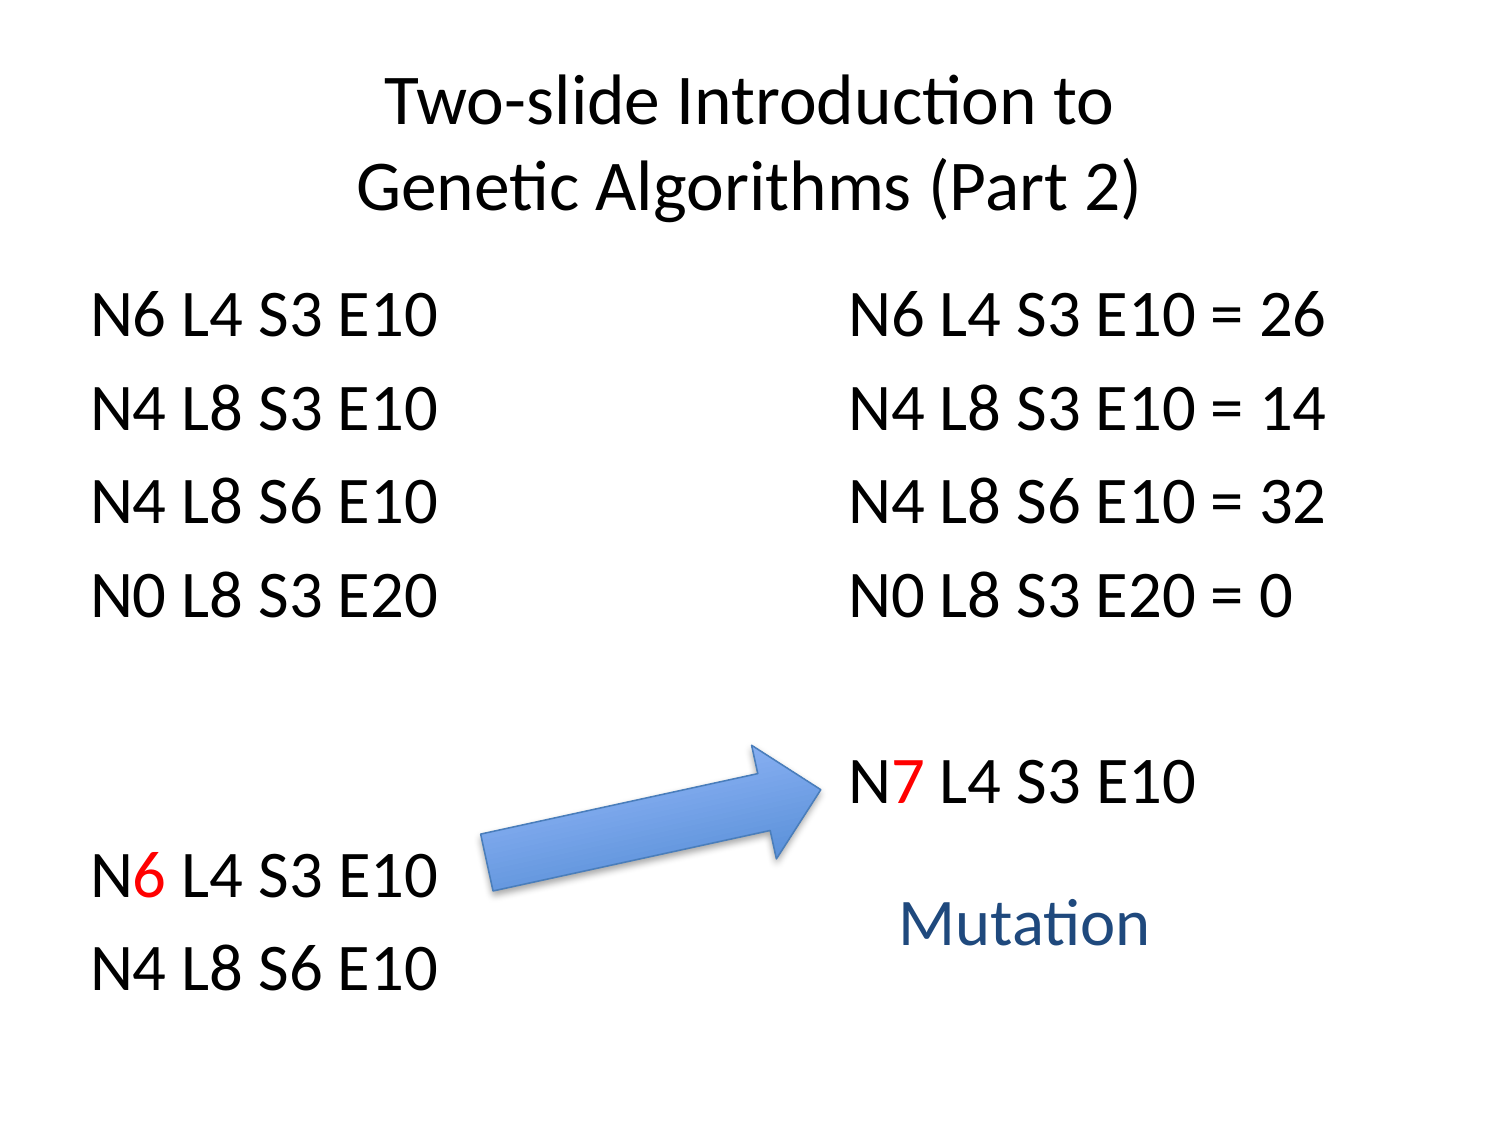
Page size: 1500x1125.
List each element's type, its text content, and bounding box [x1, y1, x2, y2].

text_box [479, 744, 822, 892]
text_box Mutation [883, 871, 1166, 967]
title Two-slide Introduction to Genetic Algorithms (Part 2) [75, 45, 1425, 233]
list N6 L4 S3 E10 N4 L8 S3 E10 N4 L8 S6 E10 N0 L8 S3 E20 N6 L4 S3 E10 N4 L8 S6 E10 [75, 262, 514, 1086]
text_box N6 L4 S3 E10 = 26 N4 L8 S3 E10 = 14 N4 L8 S6 E10 = 32 N0 L8 S3 E20 = 0 N7 L4 S3 E10 [833, 262, 1449, 1086]
